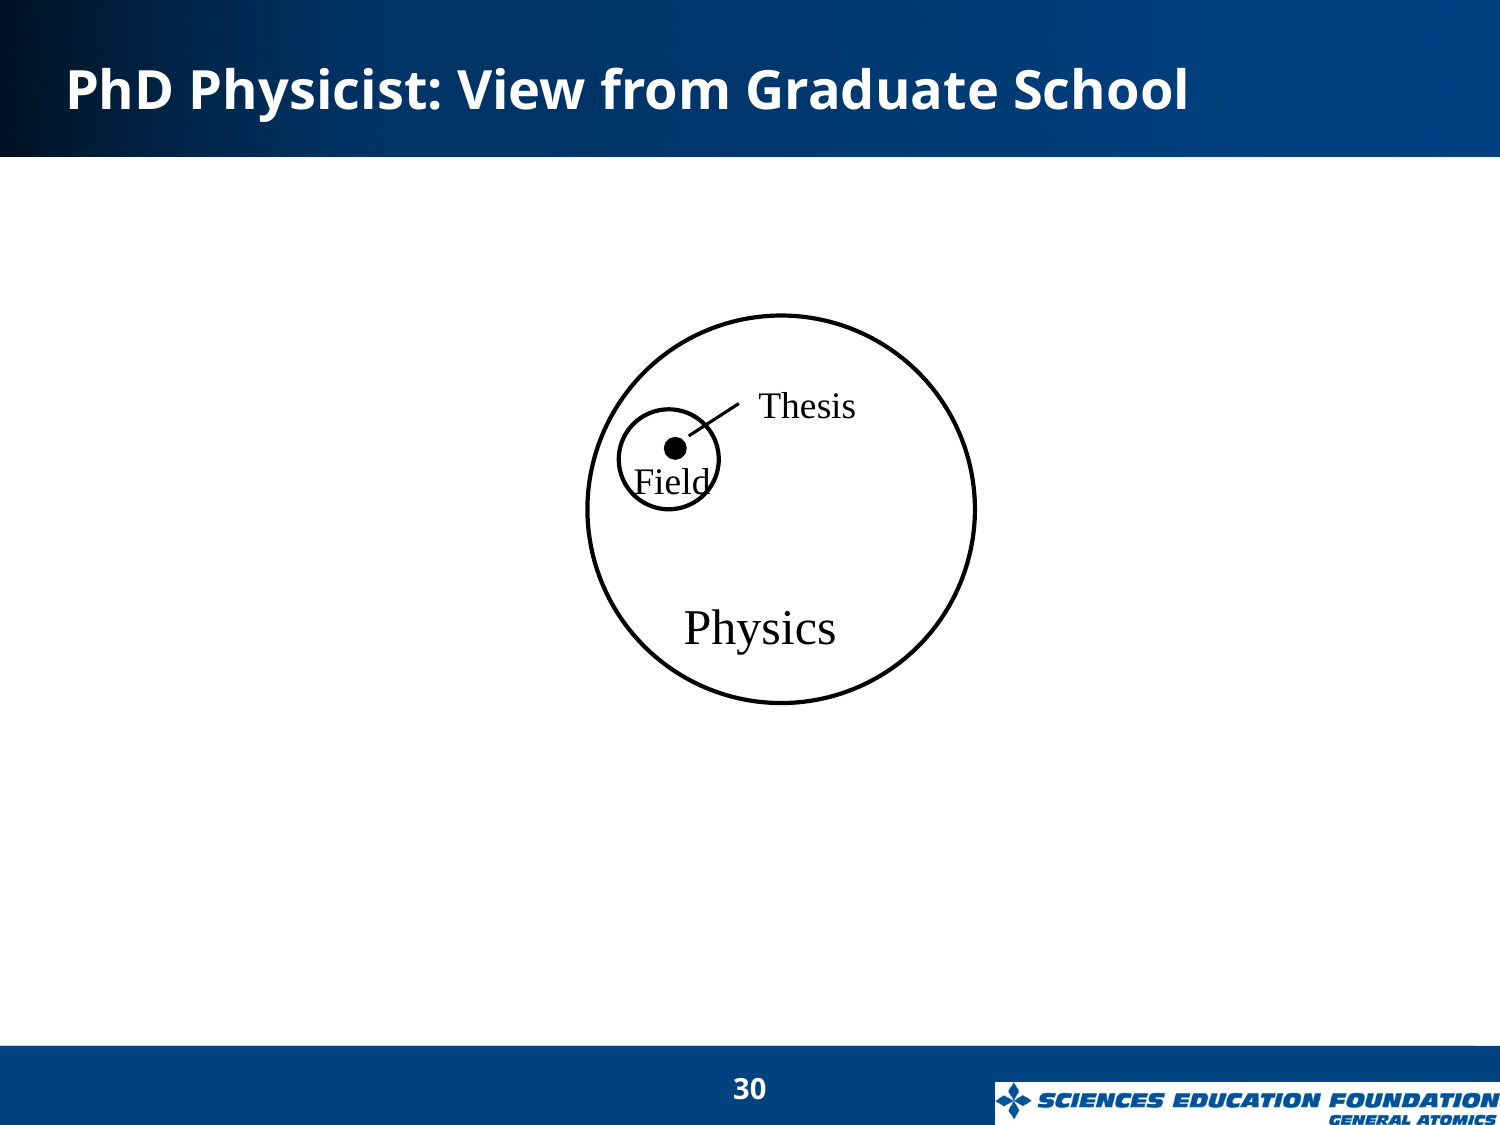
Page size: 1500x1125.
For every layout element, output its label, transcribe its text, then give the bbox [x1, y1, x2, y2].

slide_number 30 [0, 1062, 1500, 1125]
title PhD Physicist: View from Graduate School [49, 24, 1313, 151]
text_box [688, 403, 740, 437]
text_box Physics [668, 587, 894, 663]
text_box [663, 436, 687, 460]
text_box Thesis [743, 373, 894, 433]
picture [0, 0, 1500, 157]
text_box [686, 443, 720, 449]
text_box [616, 407, 684, 471]
text_box [585, 313, 978, 706]
text_box Field [618, 449, 732, 510]
